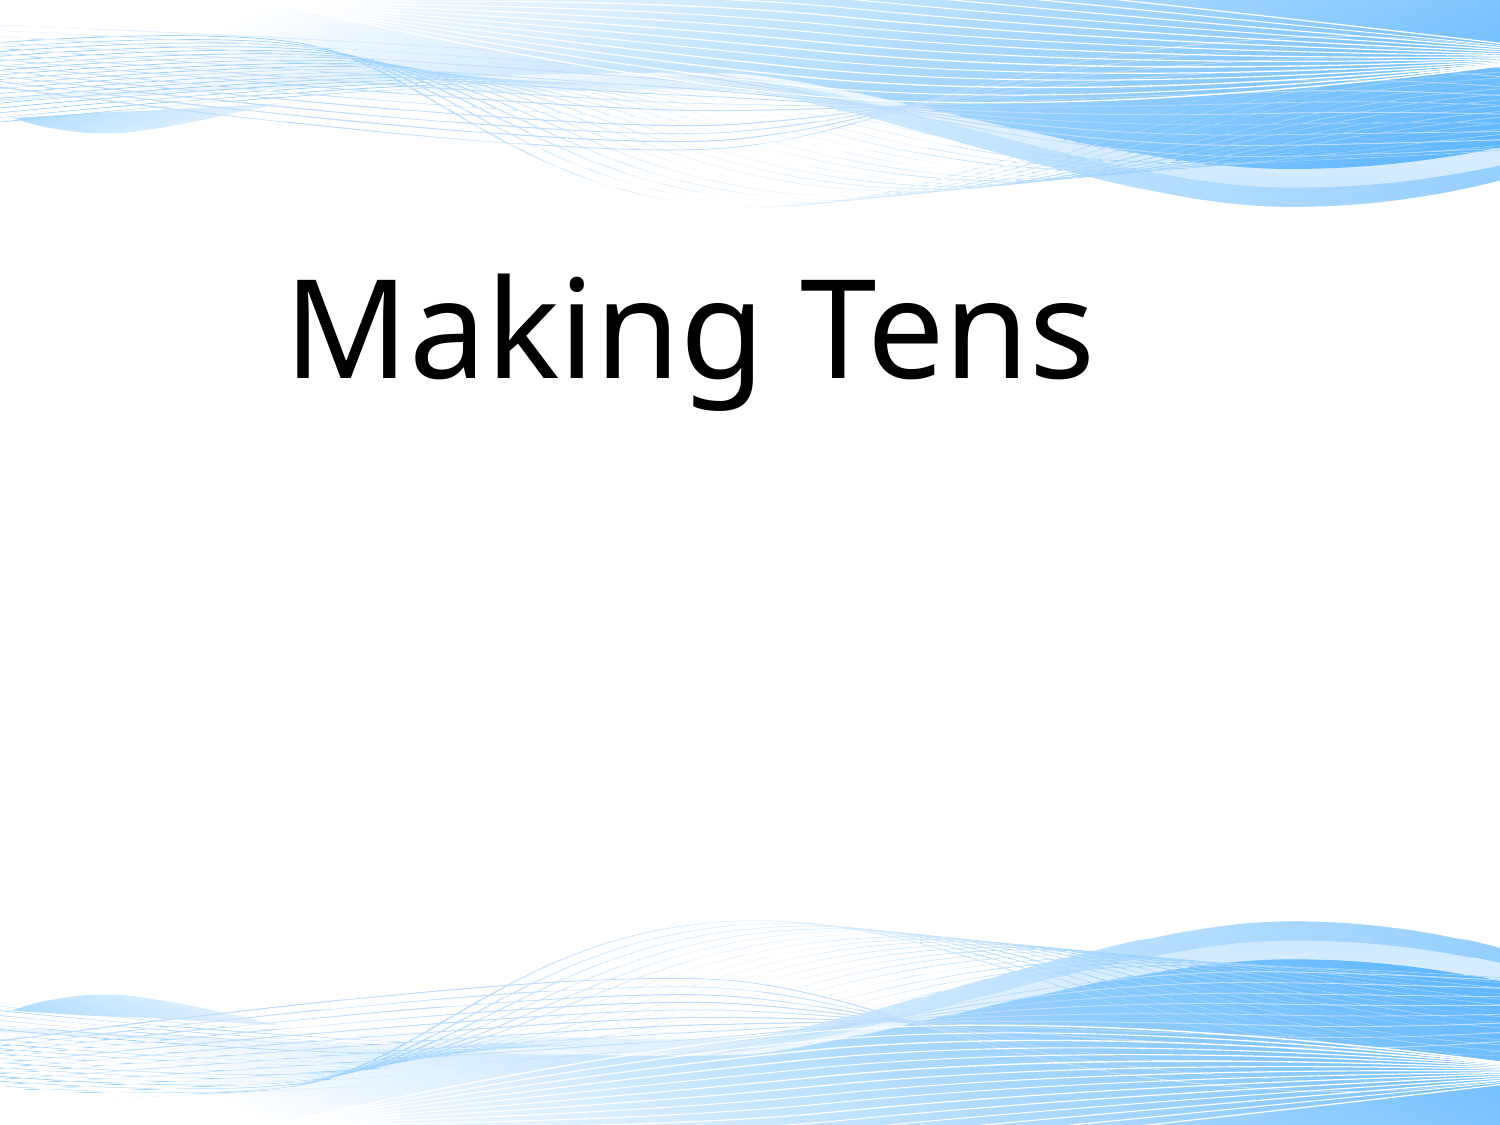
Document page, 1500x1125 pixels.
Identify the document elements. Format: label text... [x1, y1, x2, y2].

picture [0, 920, 1500, 1125]
text_box Making Tens [203, 233, 1177, 414]
picture [0, 0, 1500, 208]
